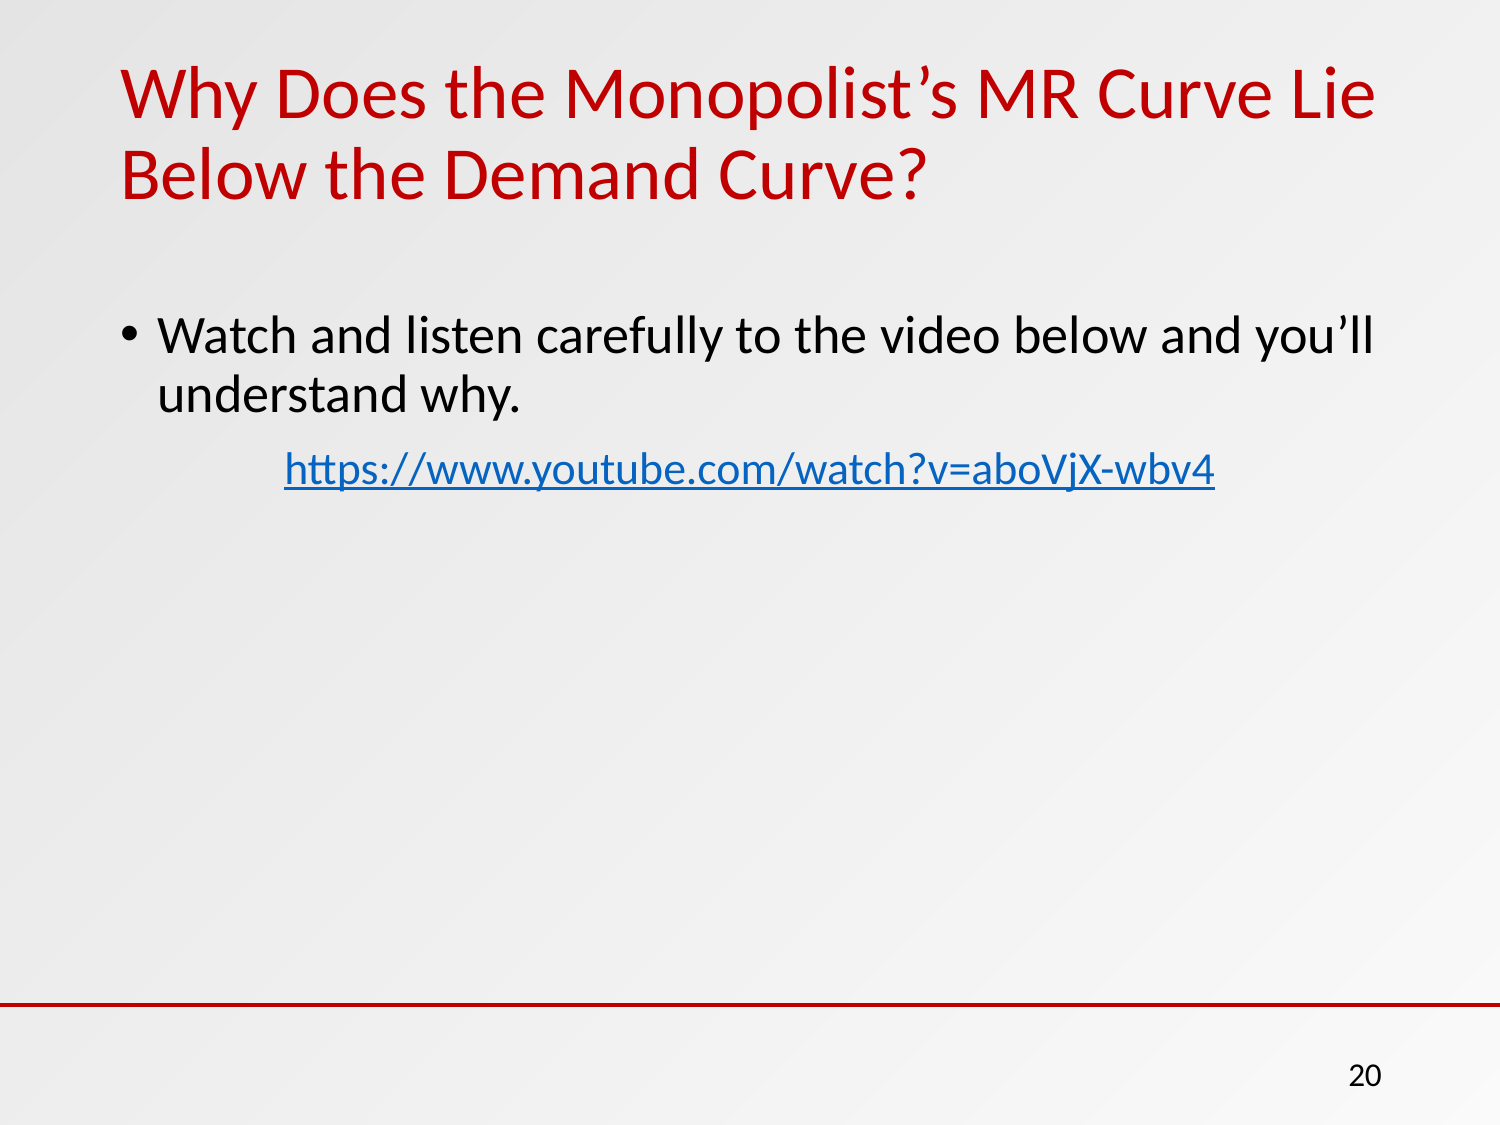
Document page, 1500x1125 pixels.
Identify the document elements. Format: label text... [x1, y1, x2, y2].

slide_number 20 [1059, 1042, 1397, 1103]
title Why Does the Monopolist’s MR Curve Lie Below the Demand Curve? [105, 45, 1395, 225]
list Watch and listen carefully to the video below and you’ll understand why. https://www.youtube.com/watch?v=aboVjX-wbv4 [105, 299, 1395, 975]
